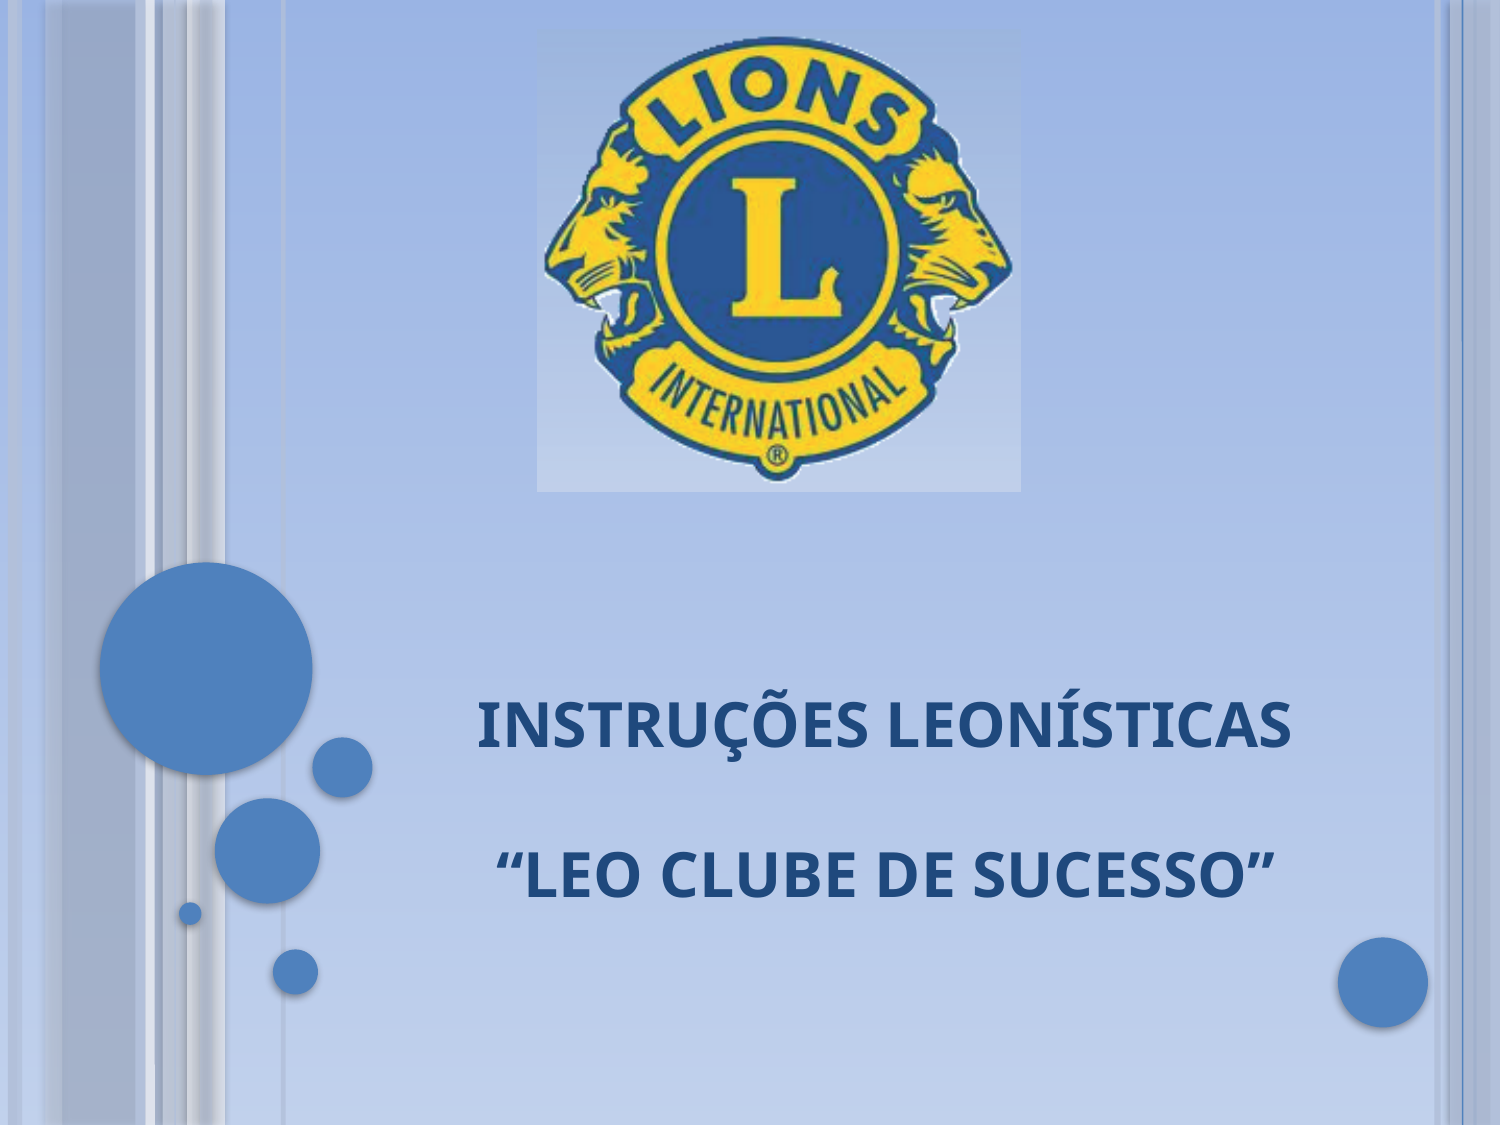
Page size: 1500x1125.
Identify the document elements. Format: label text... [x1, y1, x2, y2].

title INSTRUÇÕES LEONÍSTICAS “LEO CLUBE DE SUCESSO” [336, 562, 1436, 917]
picture [536, 28, 1022, 493]
